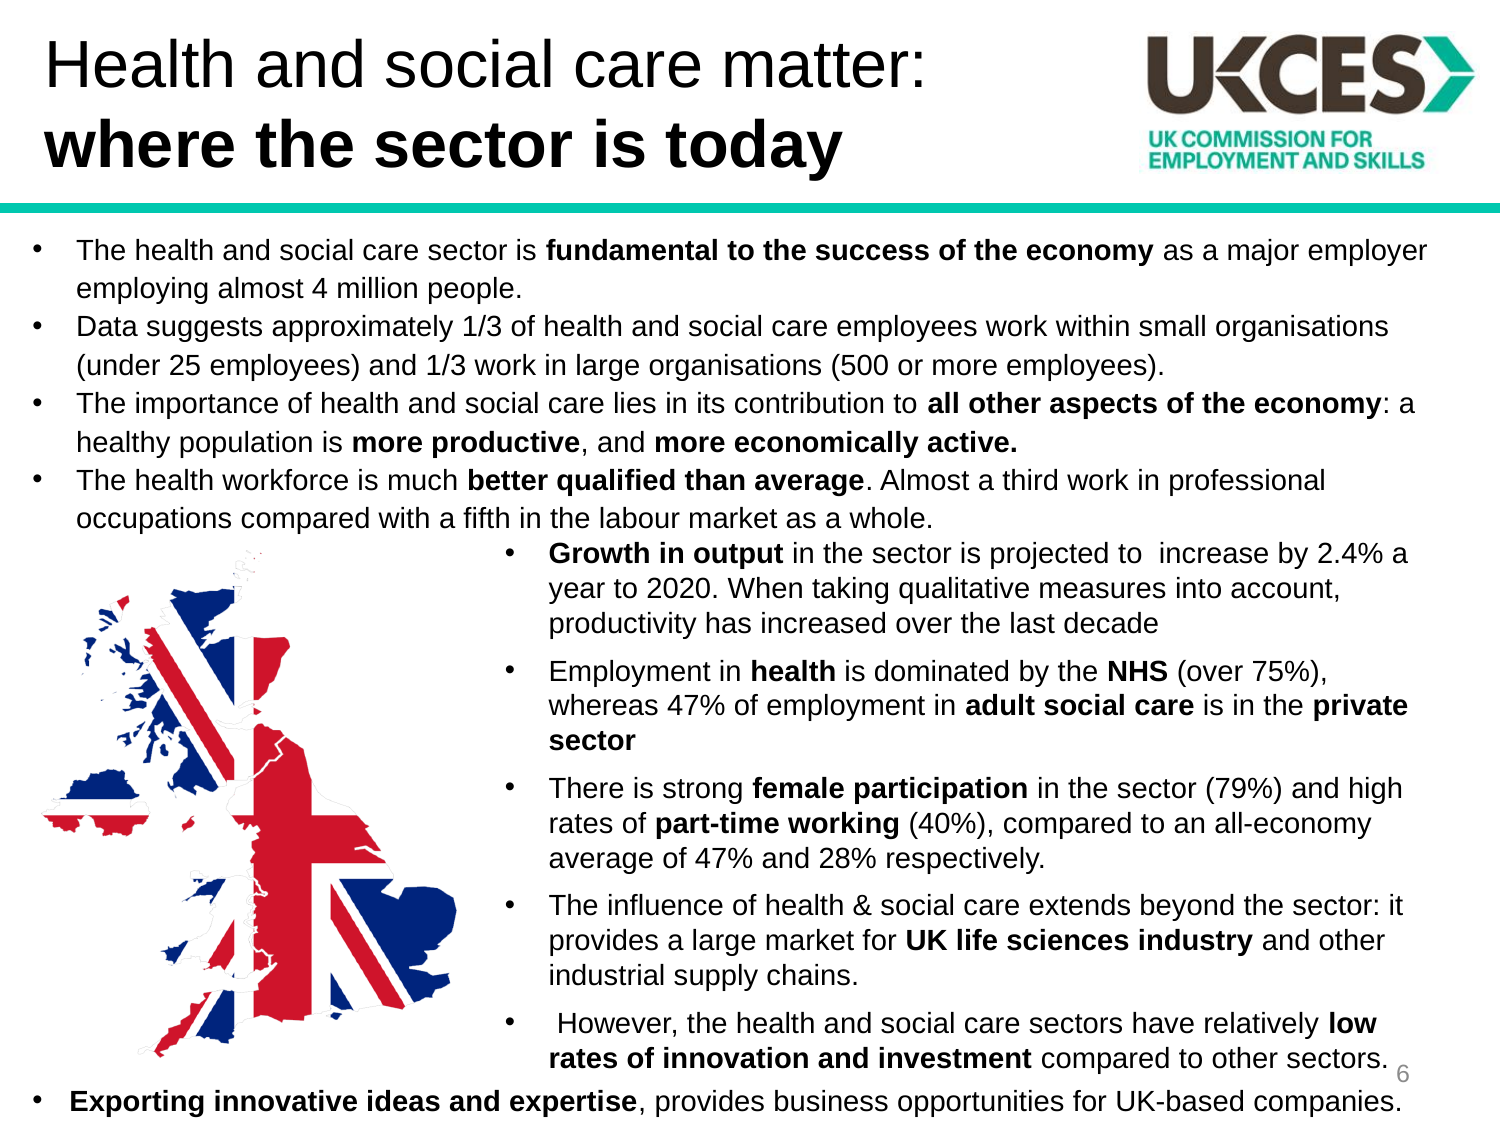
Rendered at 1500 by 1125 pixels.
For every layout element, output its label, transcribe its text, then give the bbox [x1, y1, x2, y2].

text_box The health and social care sector is fundamental to the success of the economy as a major employer employing almost 4 million people. Data suggests approximately 1/3 of health and social care employees work within small organisations (under 25 employees) and 1/3 work in large organisations (500 or more employees). The importance of health and social care lies in its contribution to all other aspects of the economy: a healthy population is more productive, and more economically active. The health workforce is much better qualified than average. Almost a third work in professional occupations compared with a fifth in the labour market as a whole. [17, 219, 1471, 480]
text_box Exporting innovative ideas and expertise, provides business opportunities for UK-based companies. [17, 1074, 1465, 1125]
title Health and social care matter: where the sector is today [29, 6, 1164, 195]
picture [1164, 31, 1480, 174]
text_box Growth in output in the sector is projected to increase by 2.4% a year to 2020. When taking qualitative measures into account, productivity has increased over the last decade Employment in health is dominated by the NHS (over 75%), whereas 47% of employment in adult social care is in the private sector There is strong female participation in the sector (79%) and high rates of part-time working (40%), compared to an all-economy average of 47% and 28% respectively. The influence of health & social care extends beyond the sector: it provides a large market for UK life sciences industry and other industrial supply chains. However, the health and social care sectors have relatively low rates of innovation and investment compared to other sectors. [490, 527, 1447, 1074]
picture [41, 550, 458, 1059]
